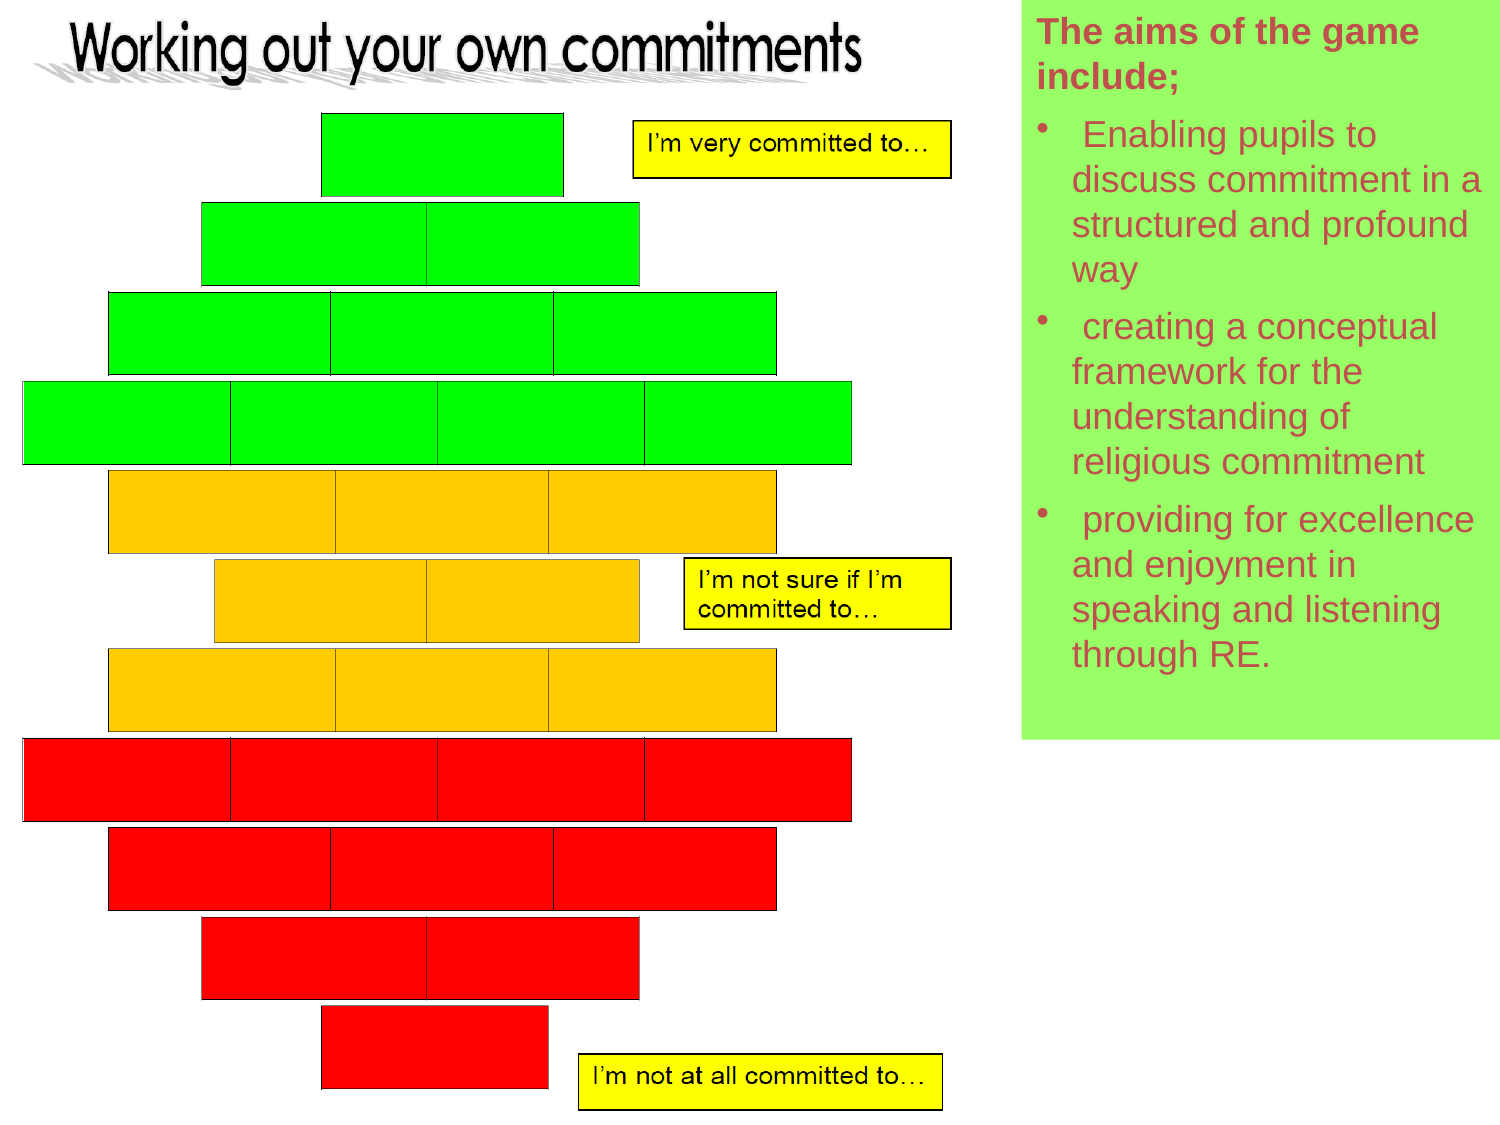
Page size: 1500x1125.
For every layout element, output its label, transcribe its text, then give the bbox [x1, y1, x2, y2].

picture [0, 2, 963, 1125]
text_box The aims of the game include; Enabling pupils to discuss commitment in a structured and profound way creating a conceptual framework for the understanding of religious commitment providing for excellence and enjoyment in speaking and listening through RE. [1021, 0, 1500, 740]
